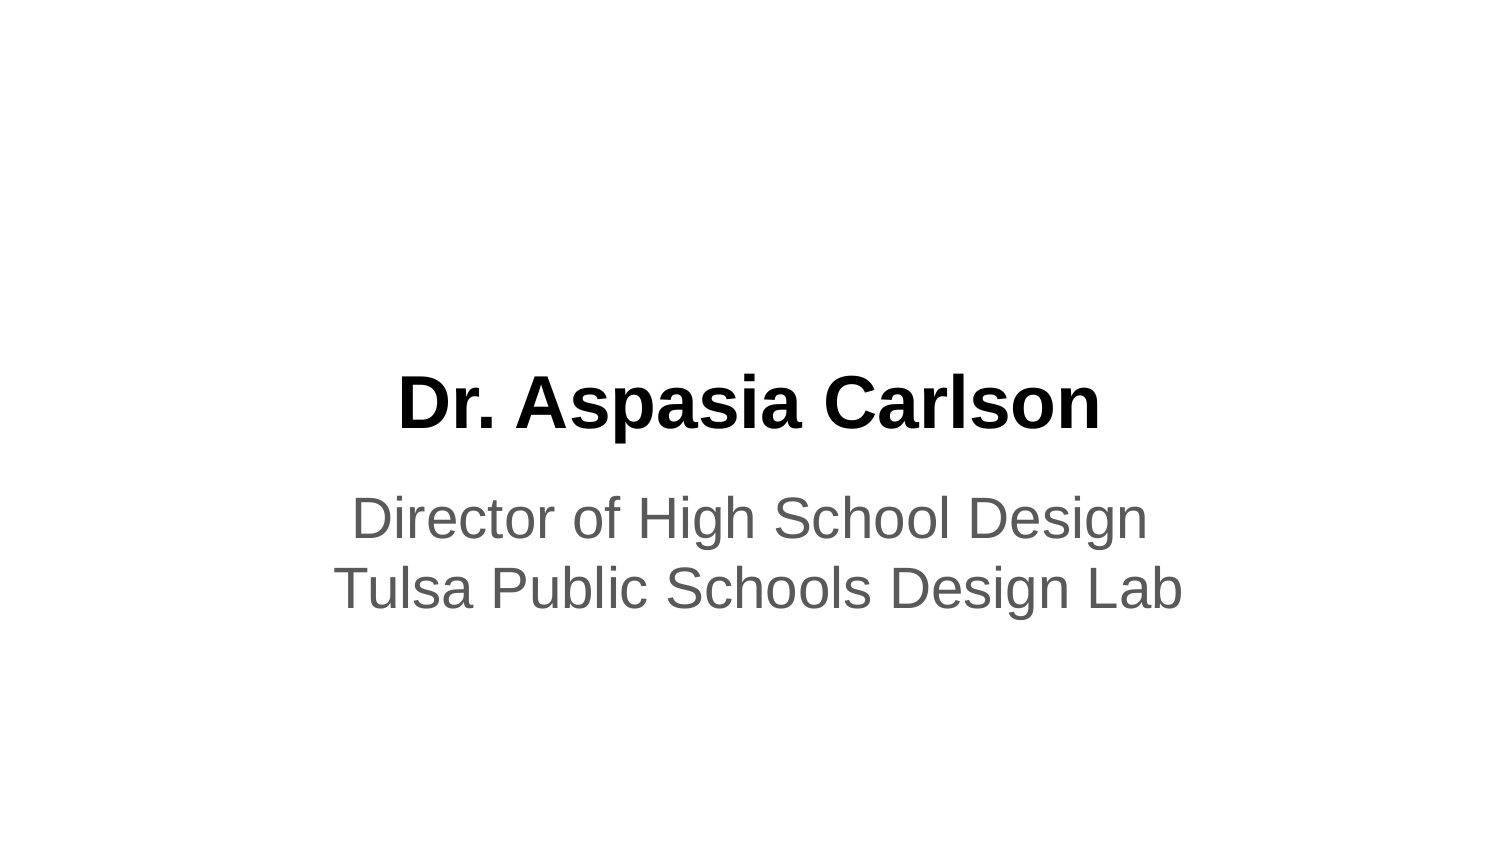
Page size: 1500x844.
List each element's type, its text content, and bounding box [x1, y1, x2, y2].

subtitle Director of High School Design Tulsa Public Schools Design Lab [51, 464, 1449, 595]
title Dr. Aspasia Carlson [51, 122, 1449, 459]
